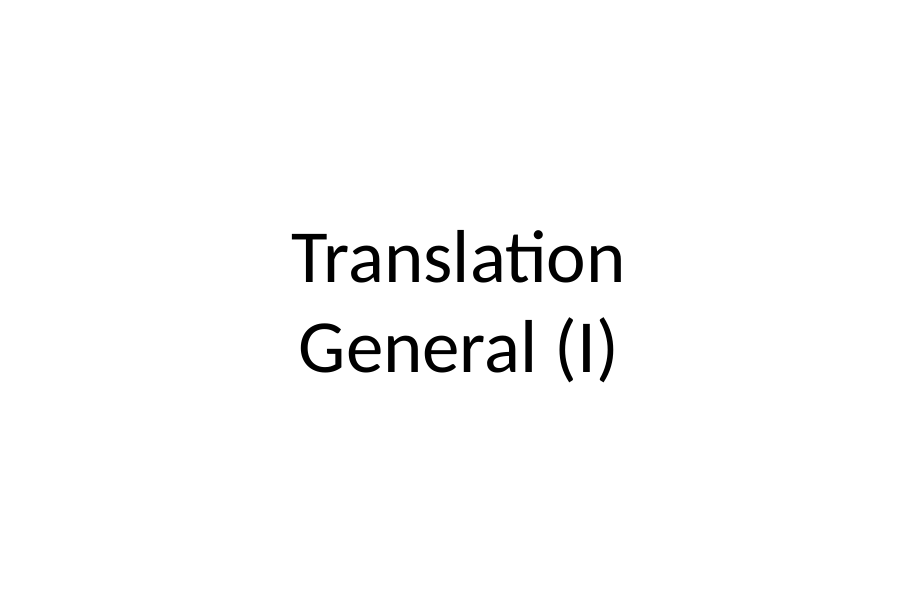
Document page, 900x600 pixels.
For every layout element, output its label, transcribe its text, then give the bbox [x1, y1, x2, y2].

text_box Translation General (I) [276, 199, 642, 395]
